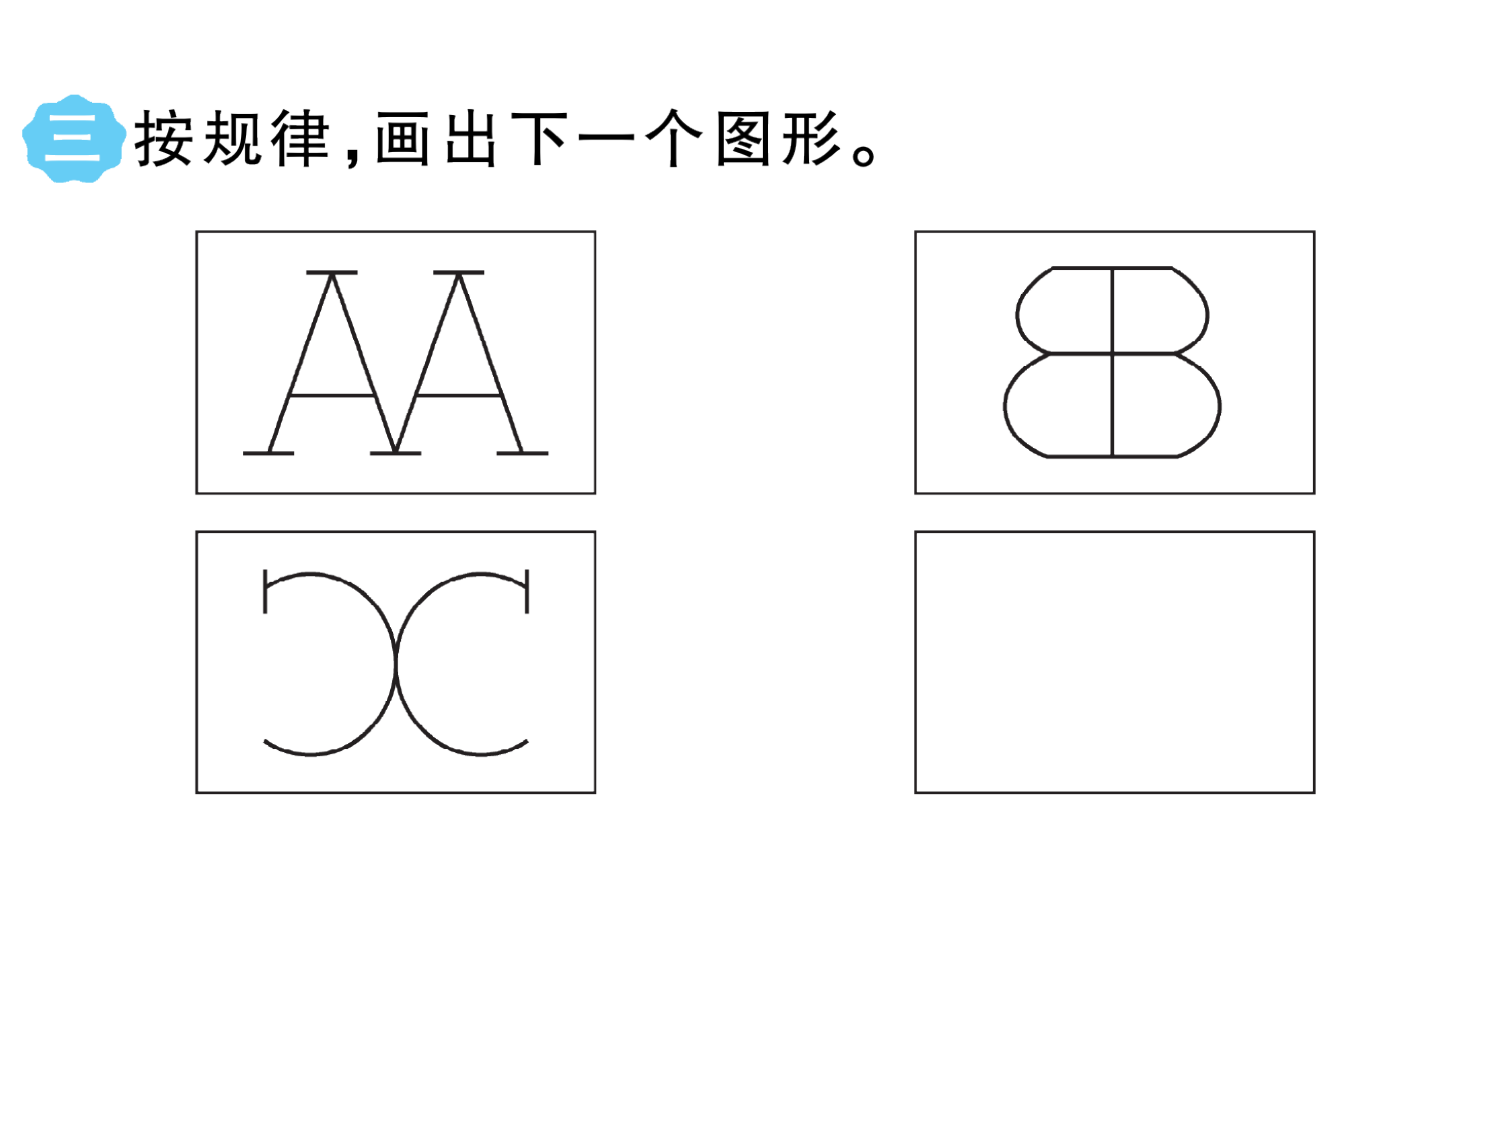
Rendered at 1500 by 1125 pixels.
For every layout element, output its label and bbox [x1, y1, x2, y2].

picture [17, 78, 1435, 816]
